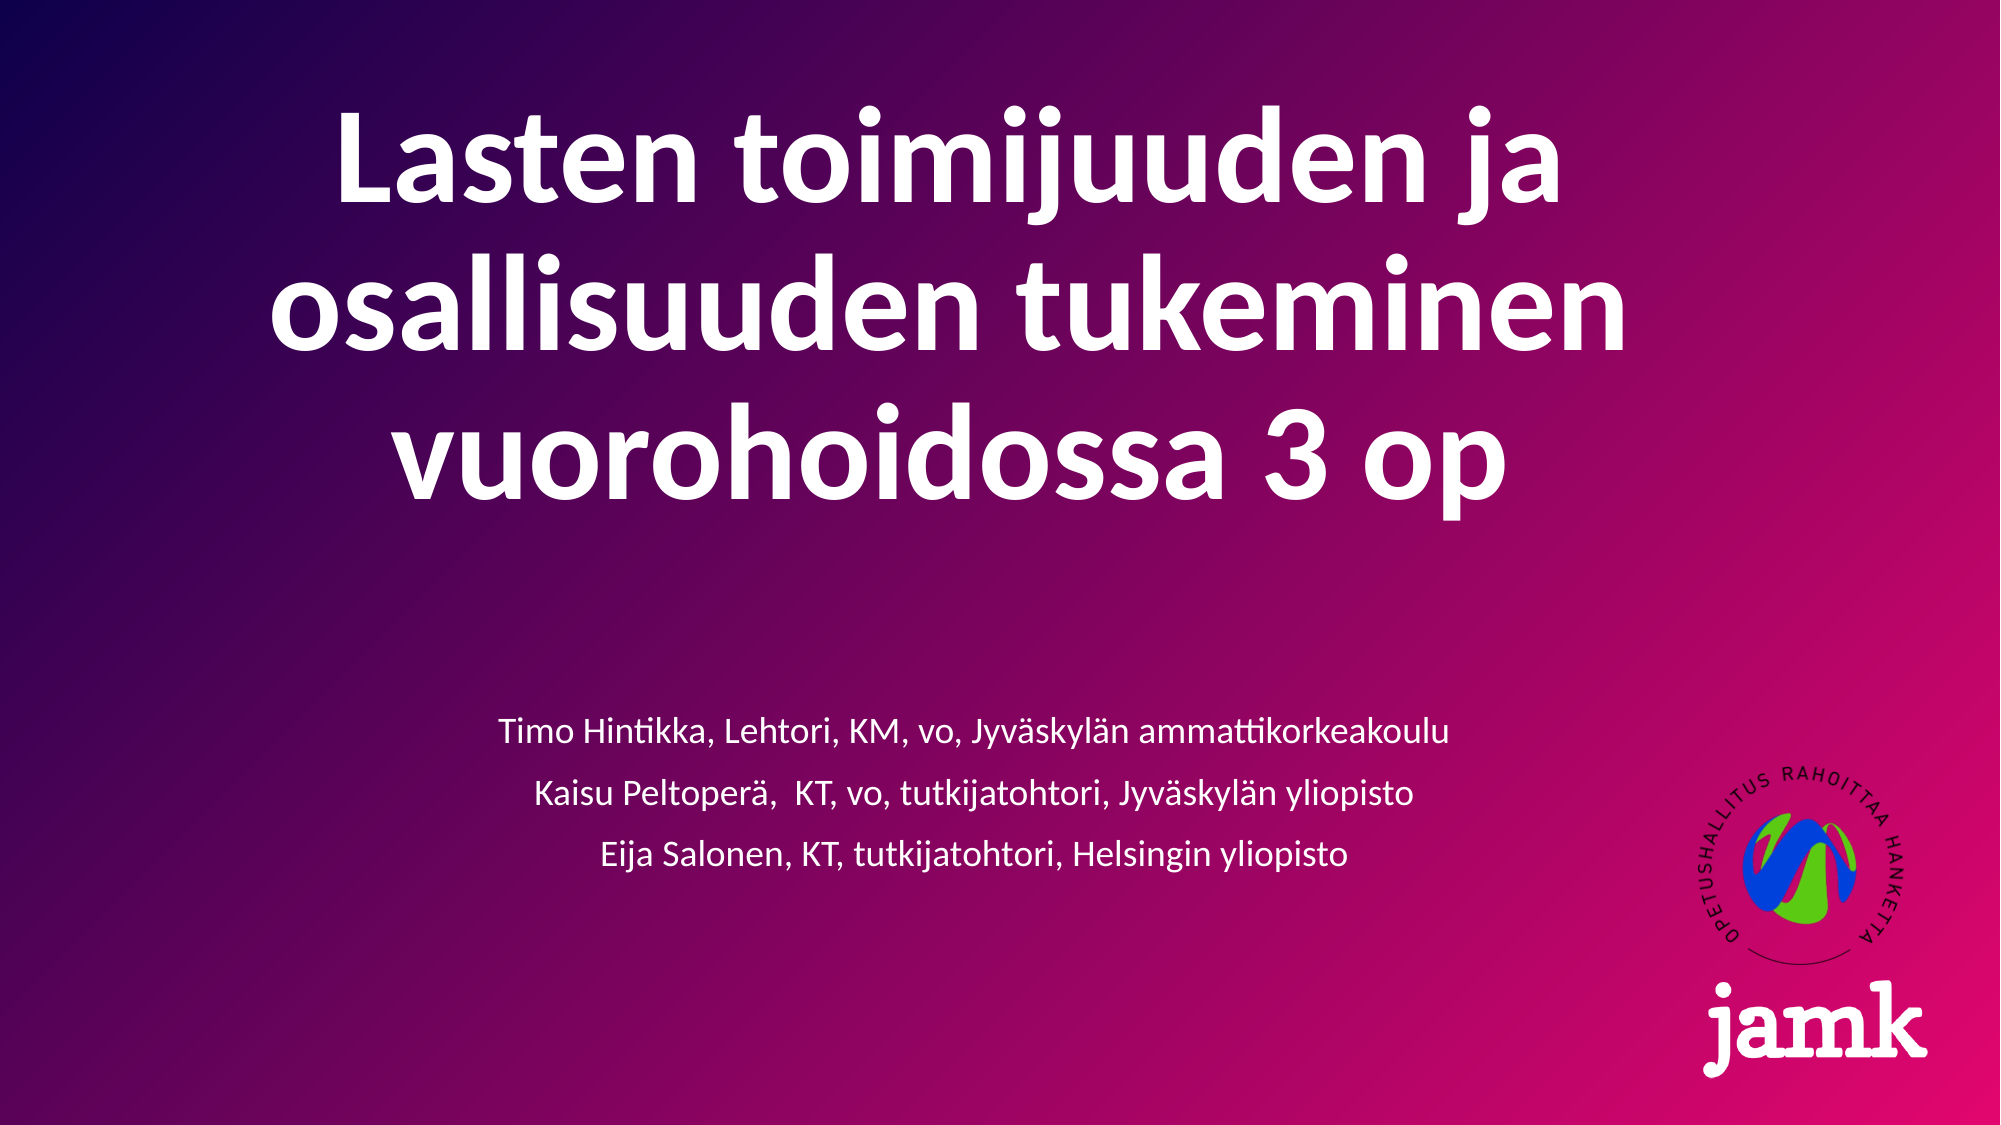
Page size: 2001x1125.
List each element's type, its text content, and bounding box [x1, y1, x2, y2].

title Lasten toimijuuden ja osallisuuden tukeminen vuorohoidossa 3 op [98, 76, 1802, 563]
picture [1688, 766, 1942, 1091]
list Timo Hintikka, Lehtori, KM, vo, Jyväskylän ammattikorkeakoulu Kaisu Peltoperä, KT, vo, tutkijatohtori, Jyväskylän yliopisto Eija Salonen, KT, tutkijatohtori, Helsingin yliopisto [193, 704, 1756, 999]
